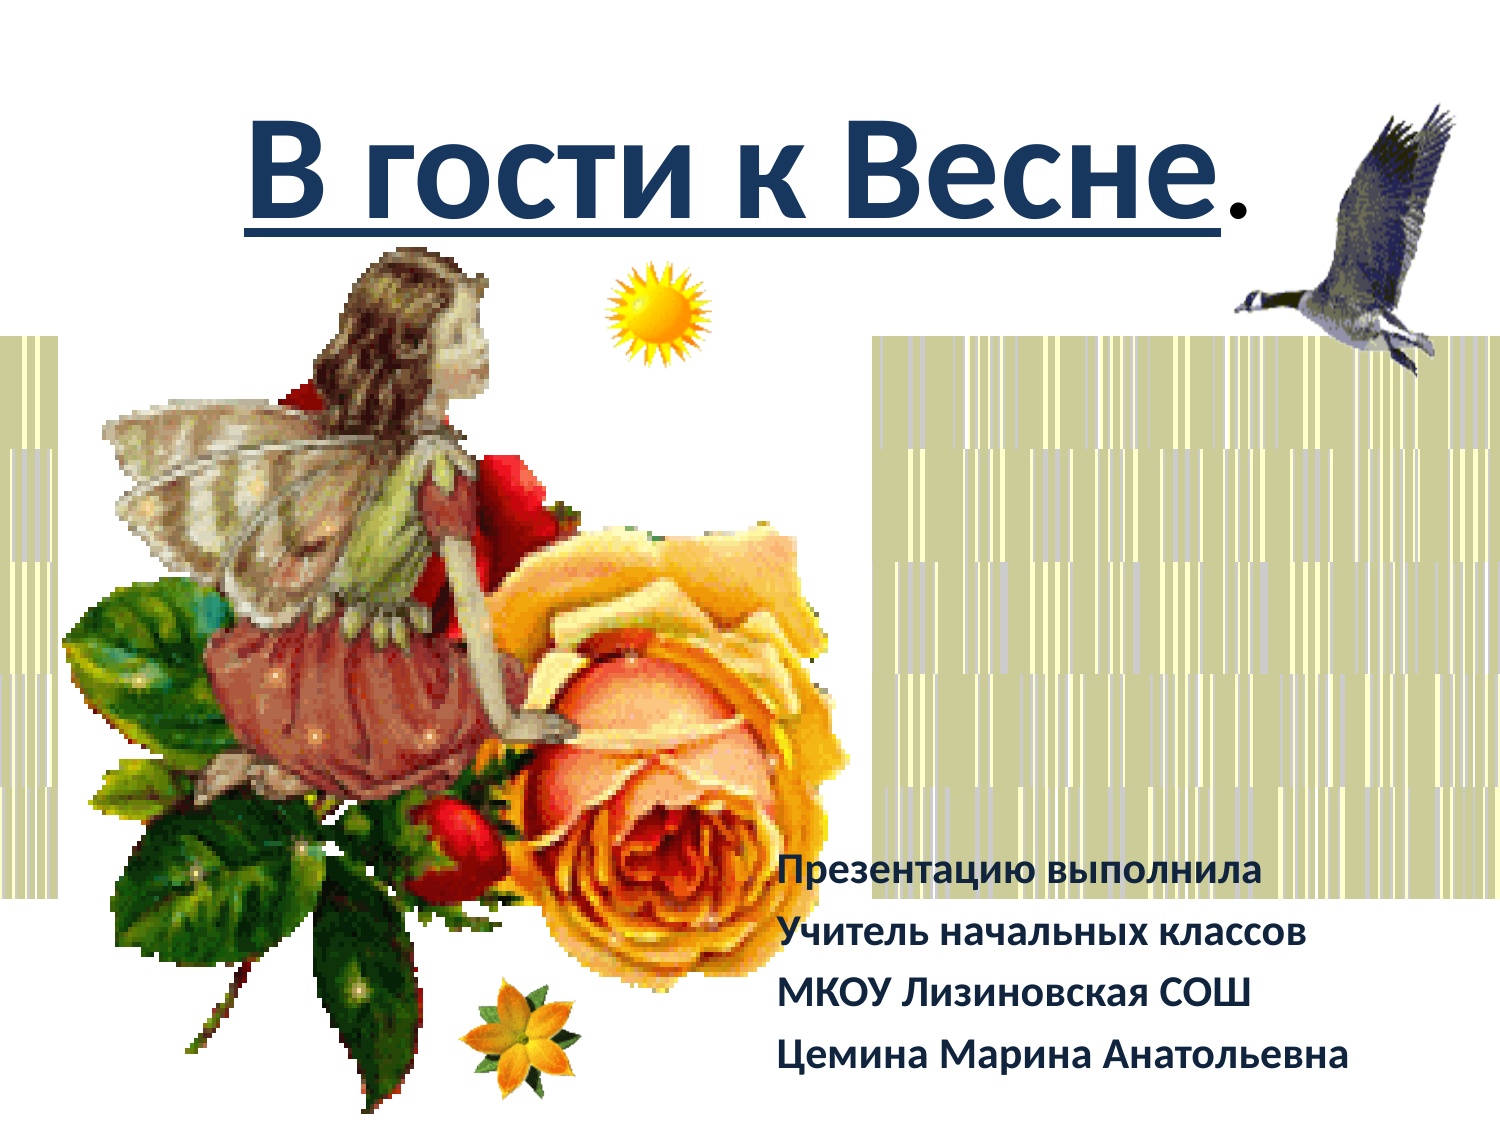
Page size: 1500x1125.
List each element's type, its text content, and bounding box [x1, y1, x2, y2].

subtitle Презентацию выполнила Учитель начальных классов МКОУ Лизиновская СОШ Цемина Марина Анатольевна [877, 832, 1500, 1090]
title В гости к Весне. [112, 23, 1388, 293]
picture [0, 0, 1500, 1125]
